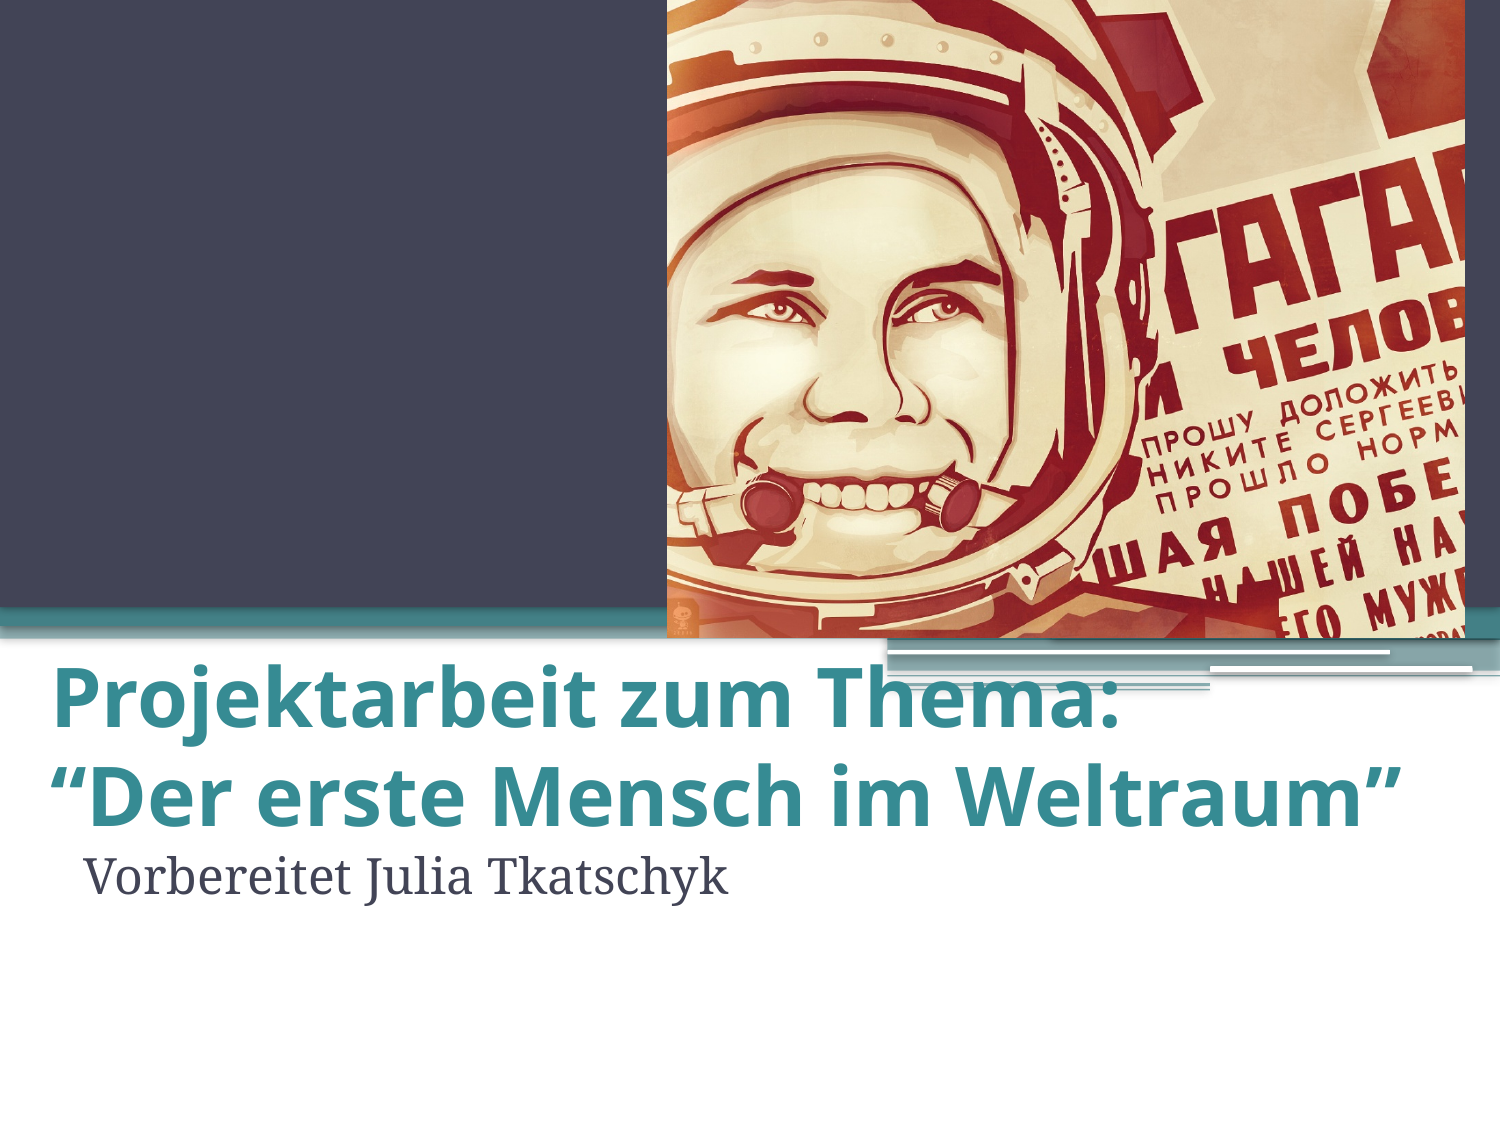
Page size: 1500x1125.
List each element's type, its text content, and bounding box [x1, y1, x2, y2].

title Projektarbeit zum Thema: “Der erste Mensch im Weltraum” [35, 609, 1423, 851]
picture [667, 0, 1466, 638]
subtitle Vorbereitet Julia Tkatschyk [58, 837, 872, 1125]
